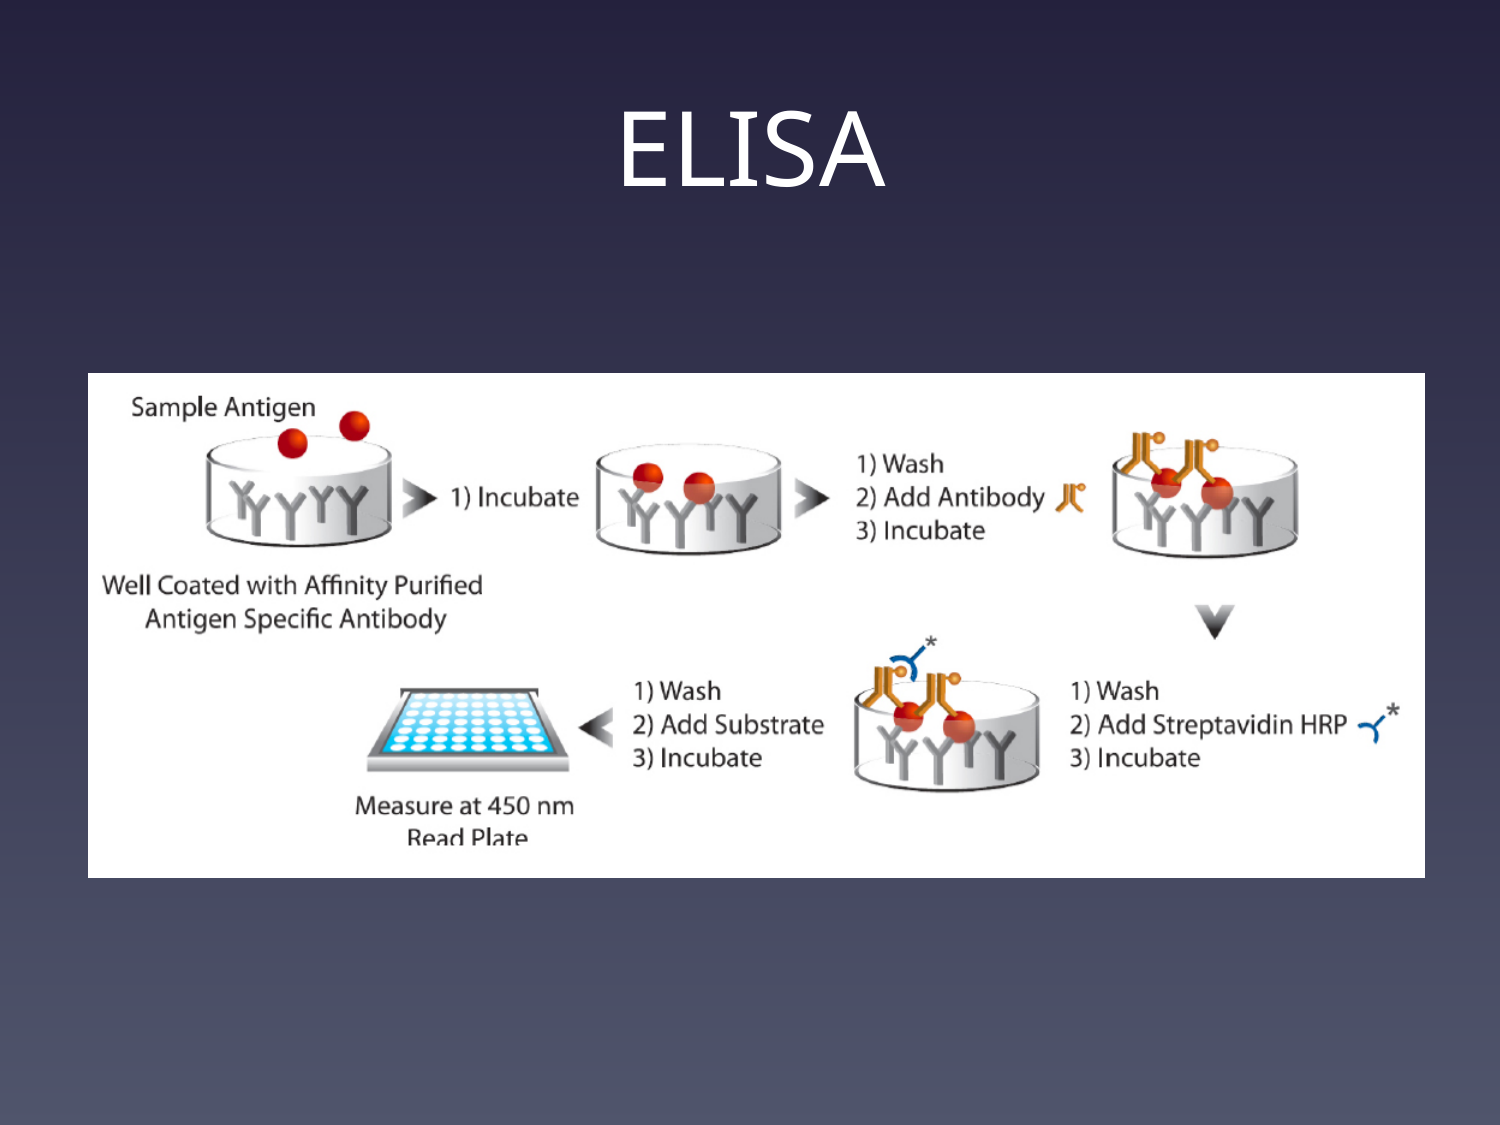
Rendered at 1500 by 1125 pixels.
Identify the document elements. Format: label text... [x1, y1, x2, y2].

title ELISA [75, 75, 1425, 263]
picture [88, 372, 1426, 878]
